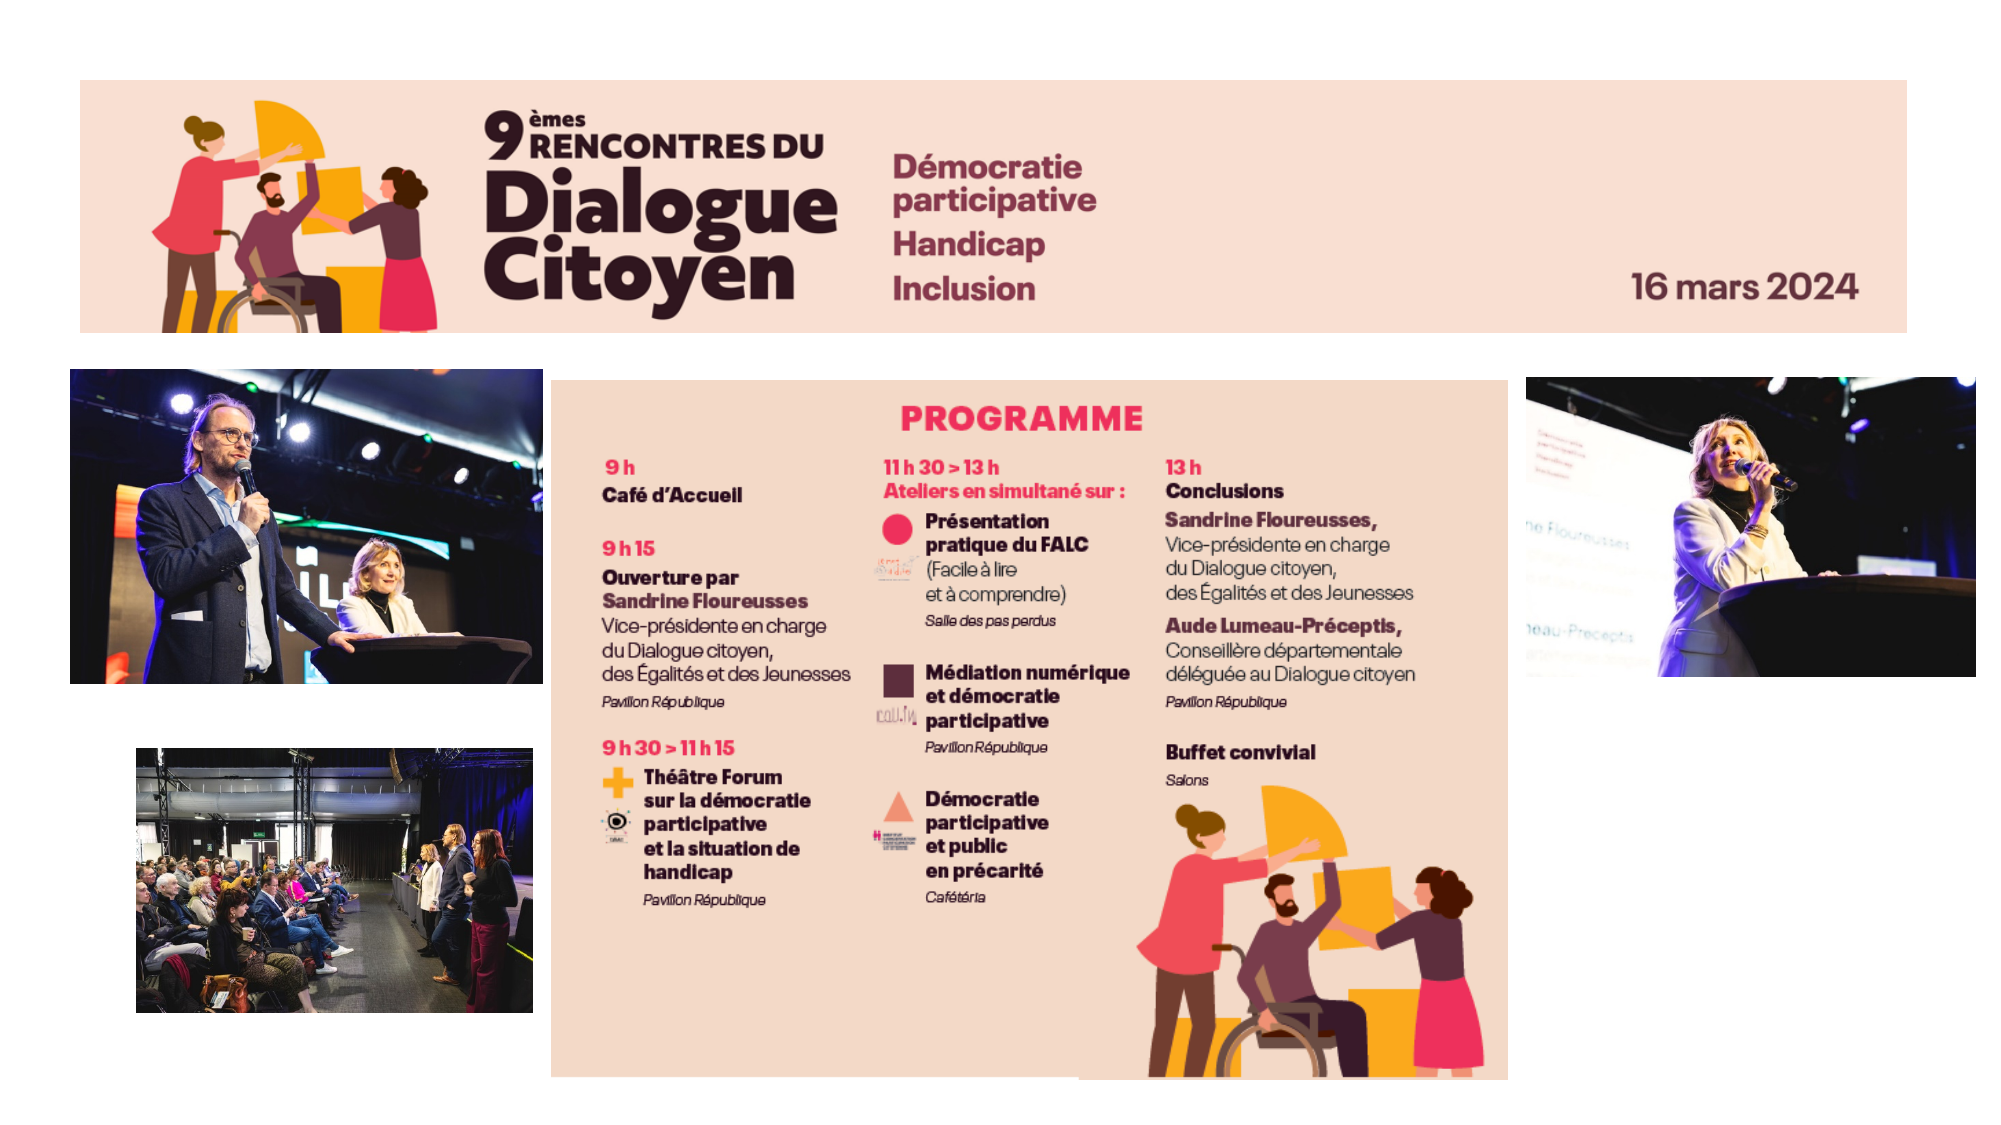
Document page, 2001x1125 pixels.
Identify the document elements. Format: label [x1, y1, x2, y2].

picture [80, 80, 1907, 333]
picture [136, 748, 533, 1013]
picture [551, 380, 1508, 1080]
picture [70, 369, 543, 685]
picture [1526, 377, 1976, 677]
